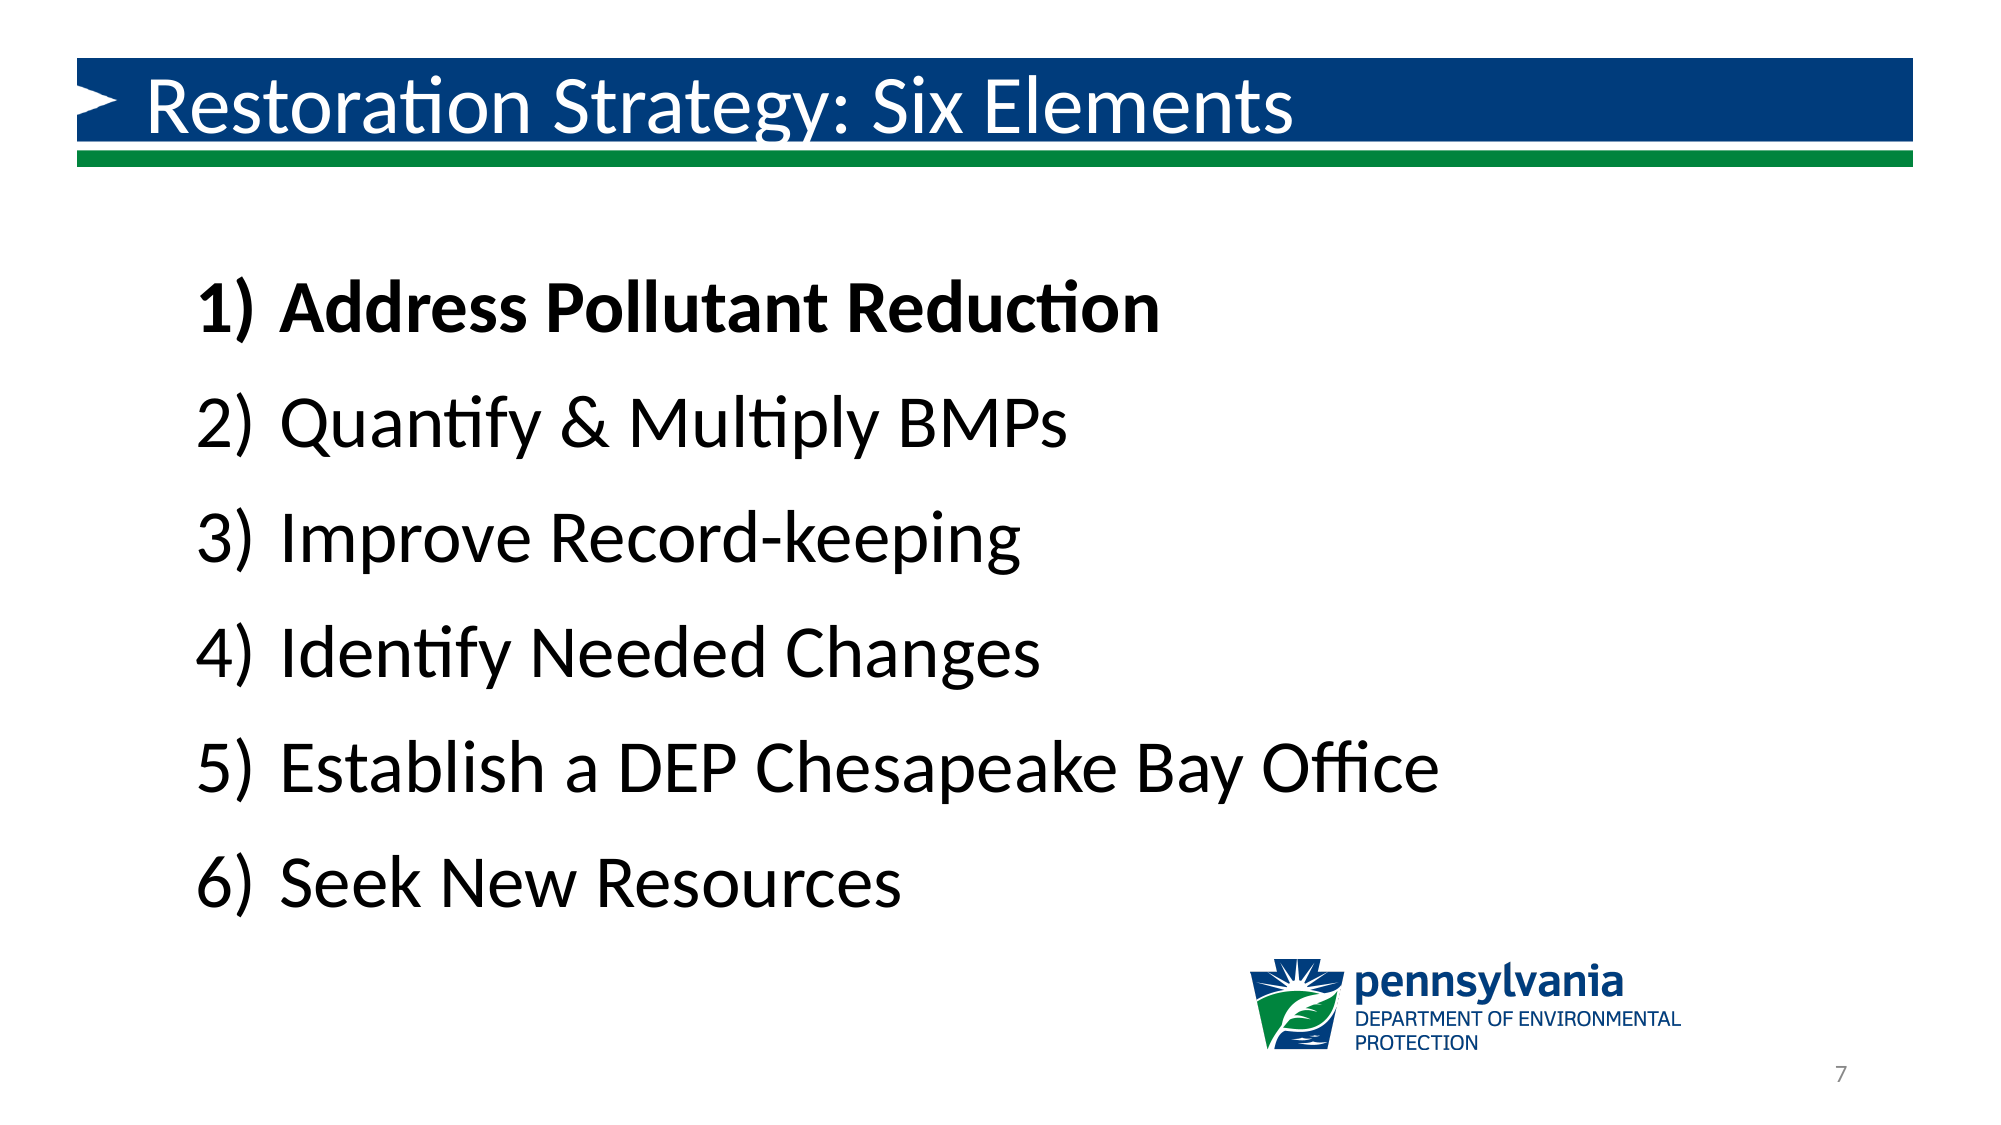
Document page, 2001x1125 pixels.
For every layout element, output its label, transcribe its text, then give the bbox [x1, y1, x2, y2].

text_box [77, 58, 1913, 167]
slide_number 7 [1412, 1042, 1863, 1103]
text_box Address Pollutant Reduction Quantify & Multiply BMPs Improve Record-keeping Identify Needed Changes Establish a DEP Chesapeake Bay Office Seek New Resources [58, 250, 1733, 931]
picture [1249, 959, 1681, 1050]
